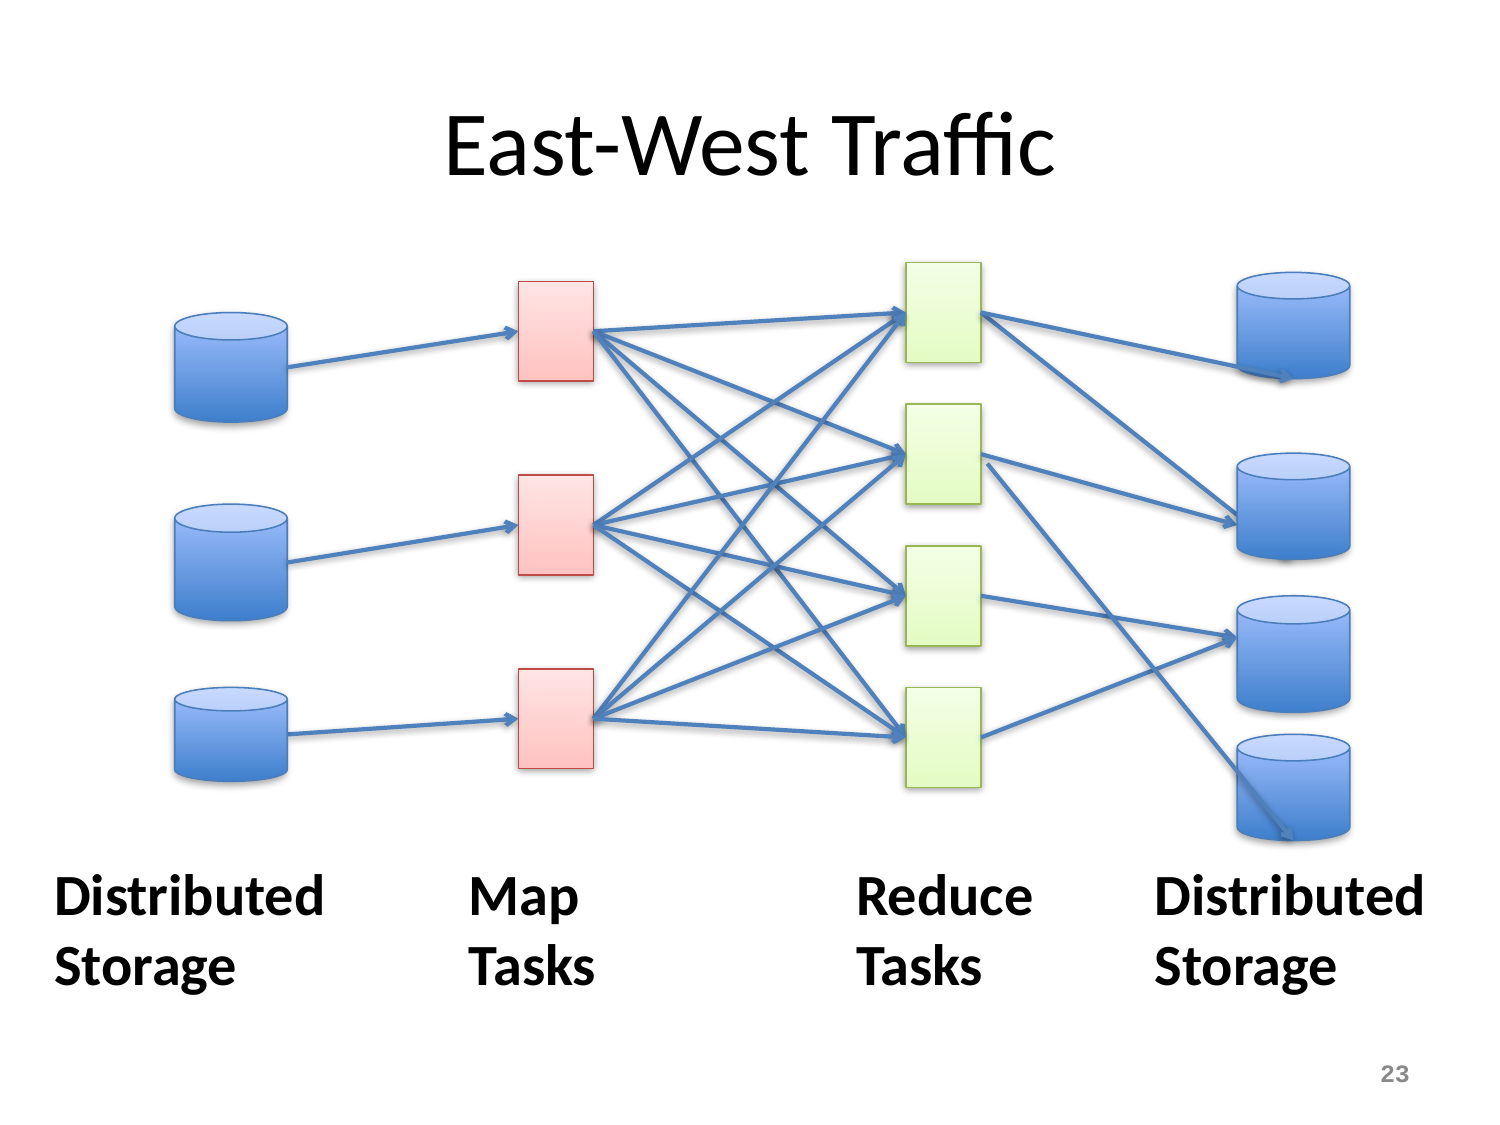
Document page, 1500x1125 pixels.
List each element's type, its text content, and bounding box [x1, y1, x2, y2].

text_box Distributed Storage [39, 849, 341, 1005]
text_box [1236, 797, 1277, 841]
text_box Map Tasks [454, 849, 611, 1005]
title East-West Traffic [75, 45, 1425, 233]
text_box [987, 463, 1238, 788]
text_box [980, 312, 1238, 326]
text_box Reduce Tasks [841, 849, 1049, 1005]
slide_number 23 [1074, 1042, 1425, 1103]
text_box Distributed Storage [1140, 849, 1442, 1005]
text_box [1266, 796, 1351, 842]
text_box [174, 262, 1350, 788]
